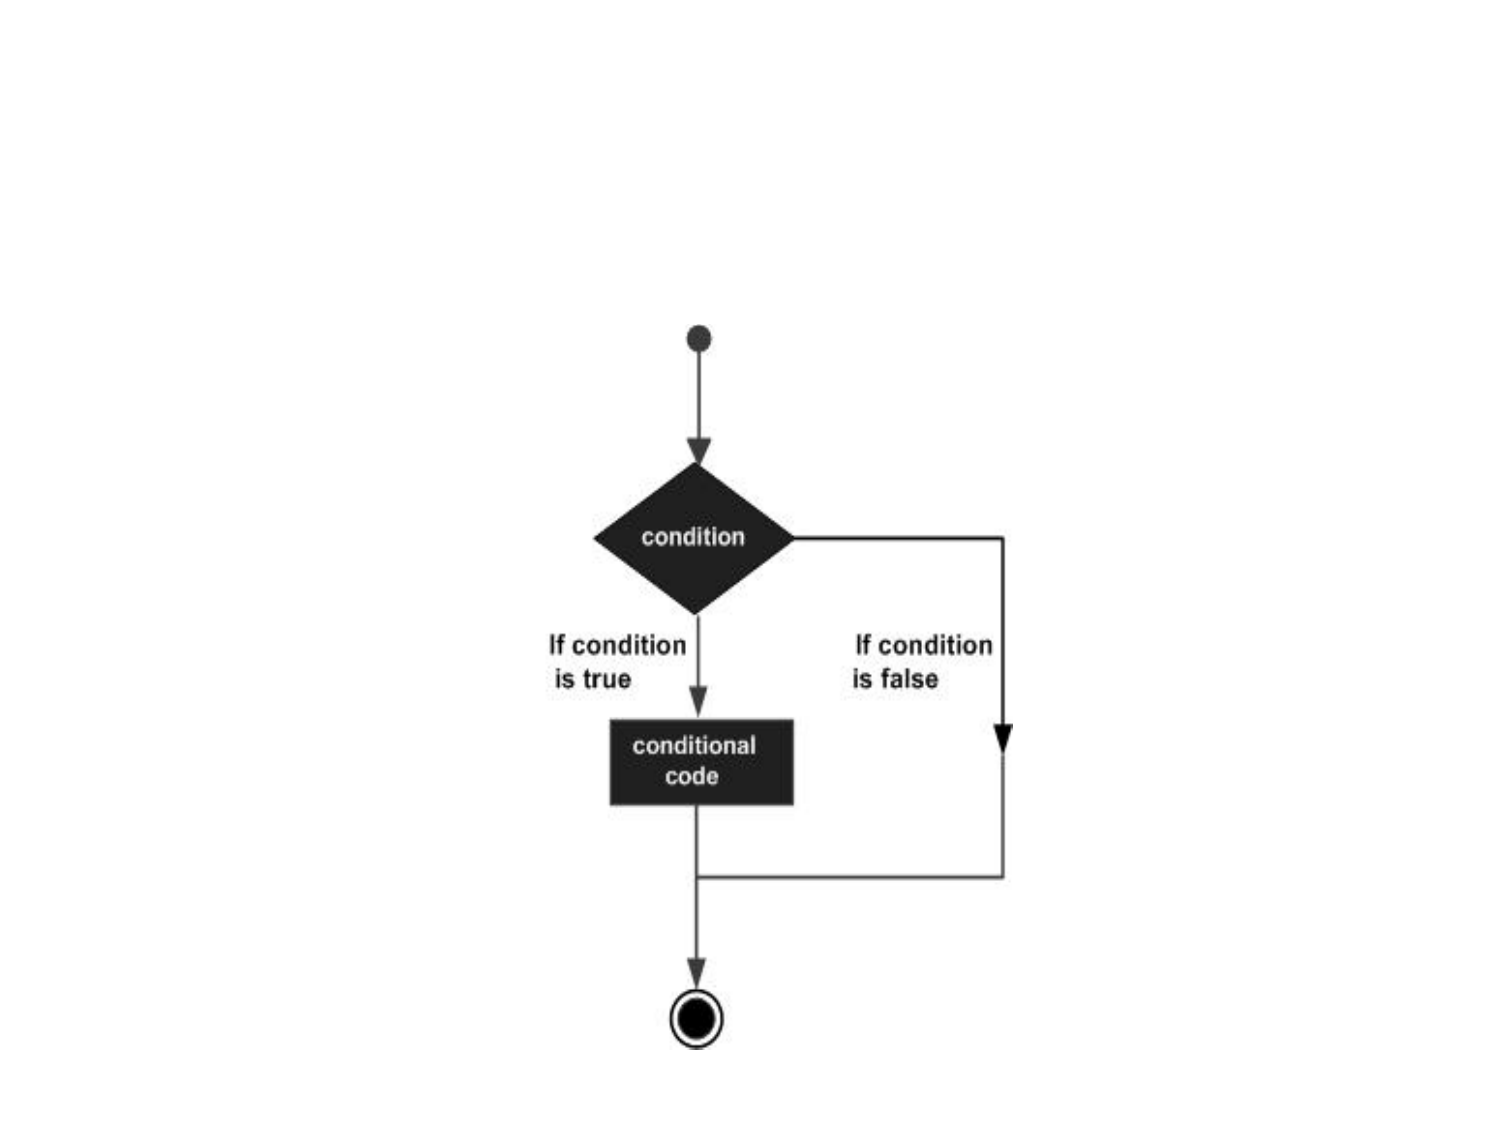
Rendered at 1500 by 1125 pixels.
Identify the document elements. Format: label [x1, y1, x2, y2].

picture [499, 324, 1013, 1051]
